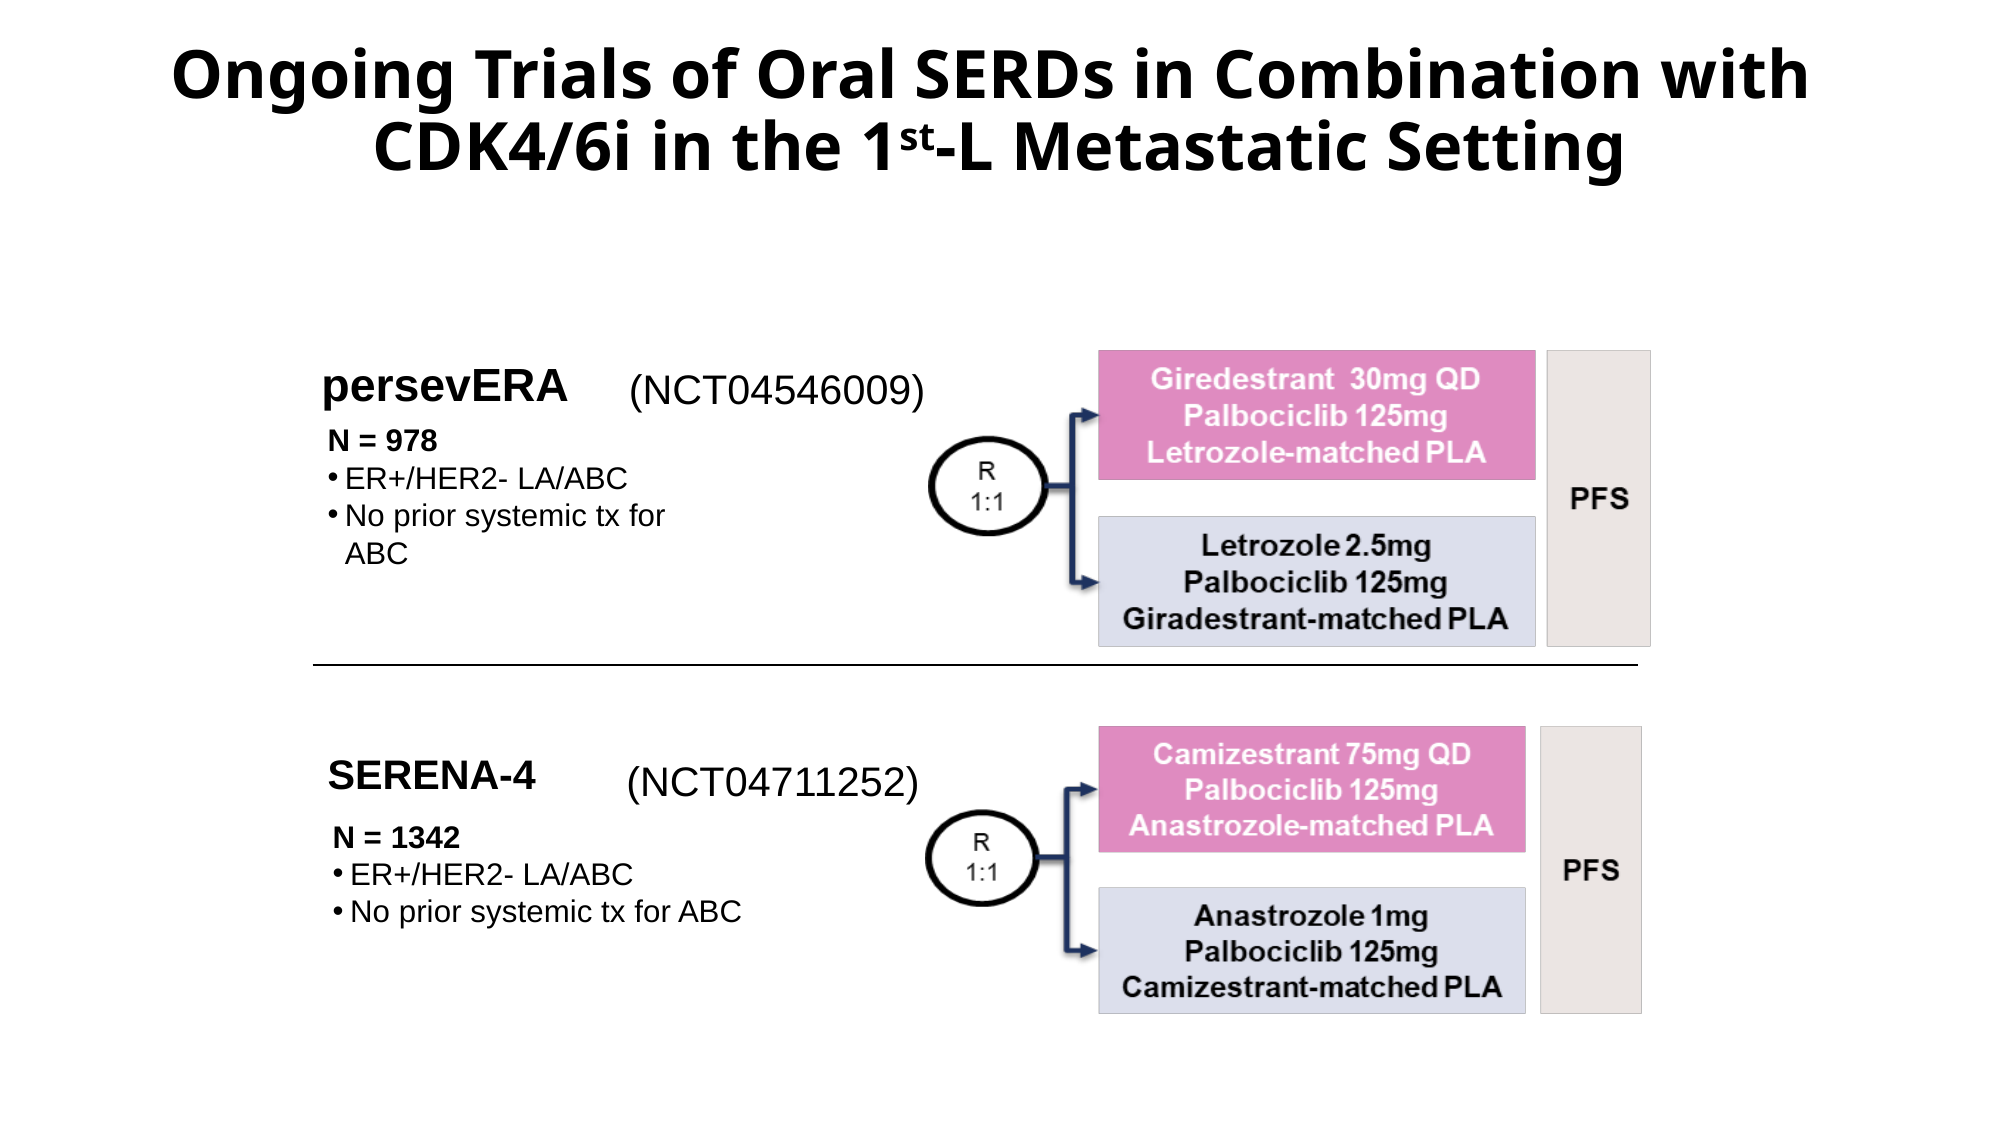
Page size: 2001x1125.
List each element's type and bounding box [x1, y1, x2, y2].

text_box [306, 347, 1652, 1021]
